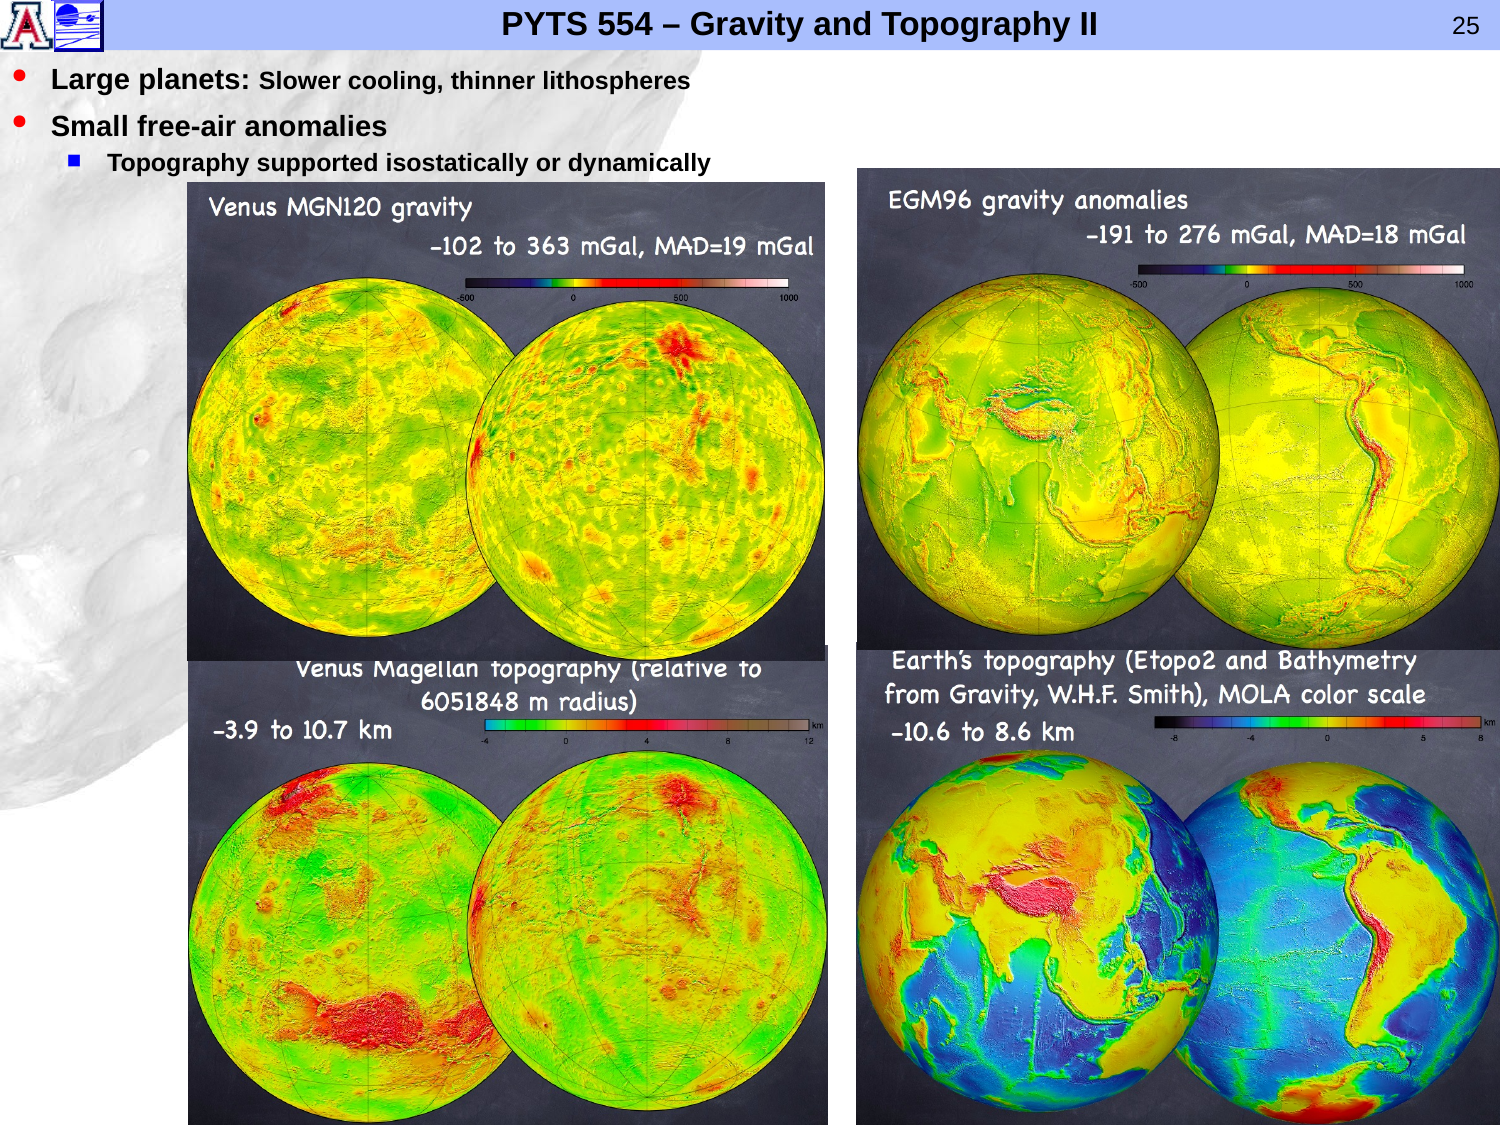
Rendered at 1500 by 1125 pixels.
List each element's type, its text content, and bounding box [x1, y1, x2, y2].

list Large planets: Slower cooling, thinner lithospheres Small free-air anomalies Topography supported isostatically or dynamically [0, 54, 1357, 282]
picture [0, 0, 1500, 1125]
